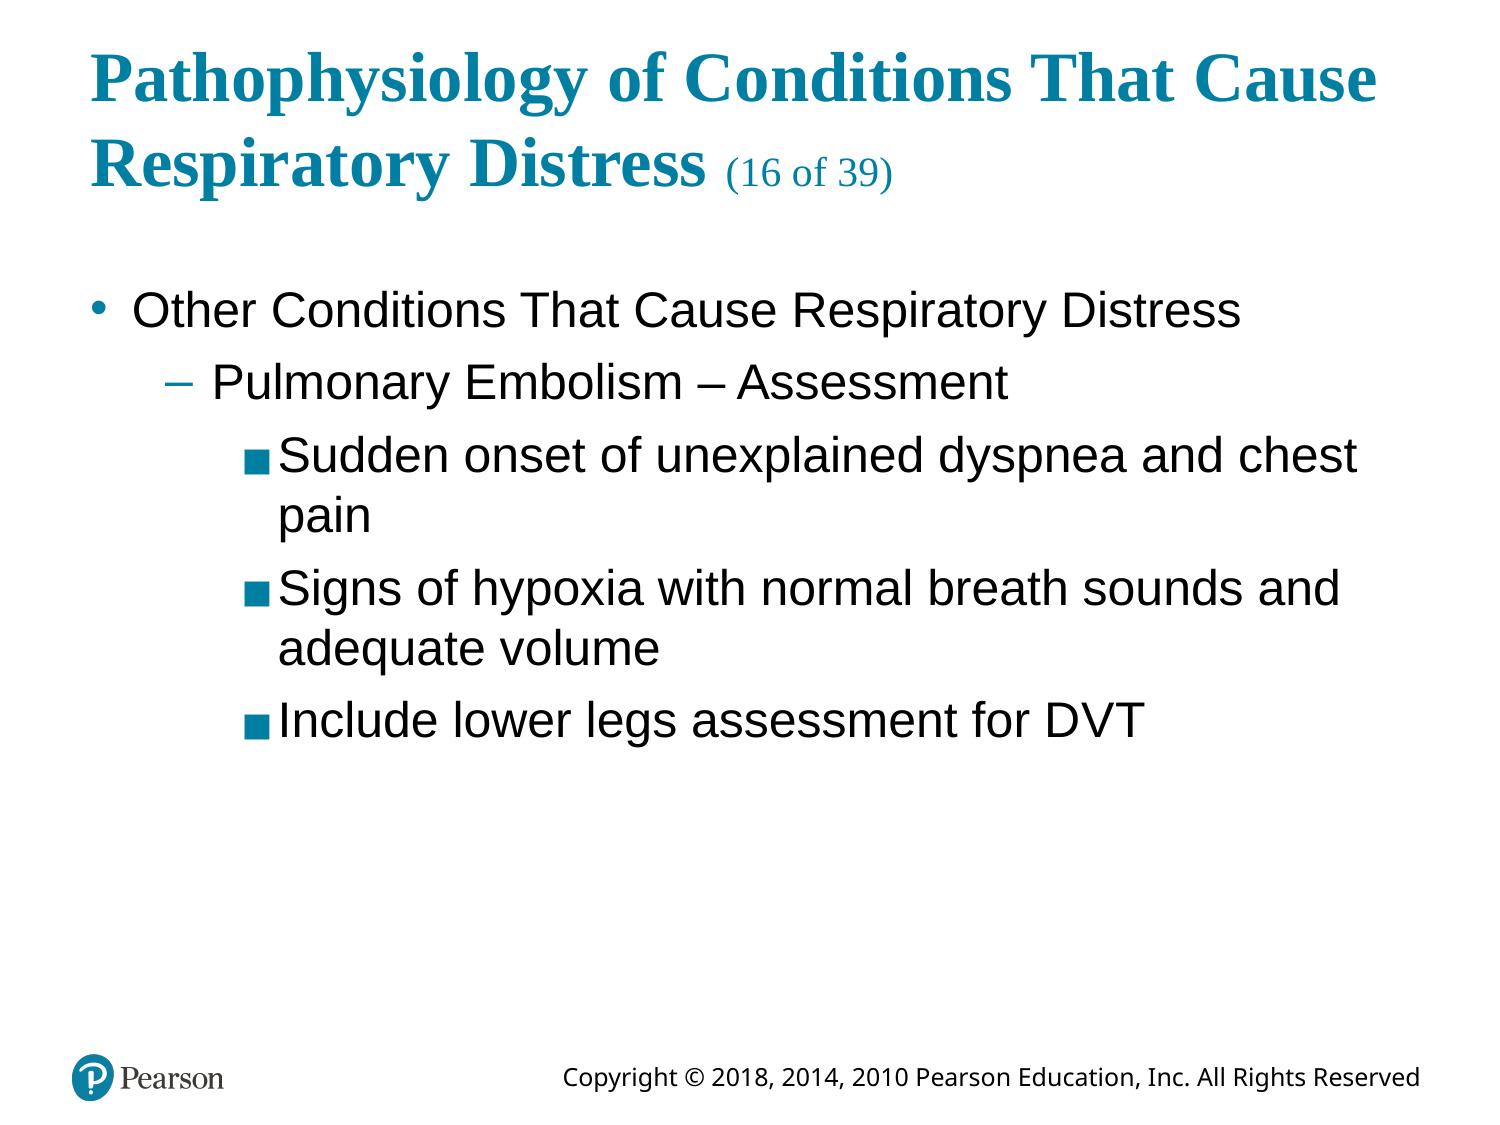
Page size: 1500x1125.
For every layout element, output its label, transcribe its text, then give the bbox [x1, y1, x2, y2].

title Pathophysiology of Conditions That Cause Respiratory Distress (16 of 39) [75, 35, 1425, 216]
list Other Conditions That Cause Respiratory Distress Pulmonary Embolism – Assessment Sudden onset of unexplained dyspnea and chest pain Signs of hypoxia with normal breath sounds and adequate volume Include lower legs assessment for D V T [75, 262, 1425, 768]
picture [80, 1063, 106, 1088]
picture [98, 1054, 224, 1101]
picture [72, 1054, 88, 1070]
picture [72, 1087, 83, 1101]
